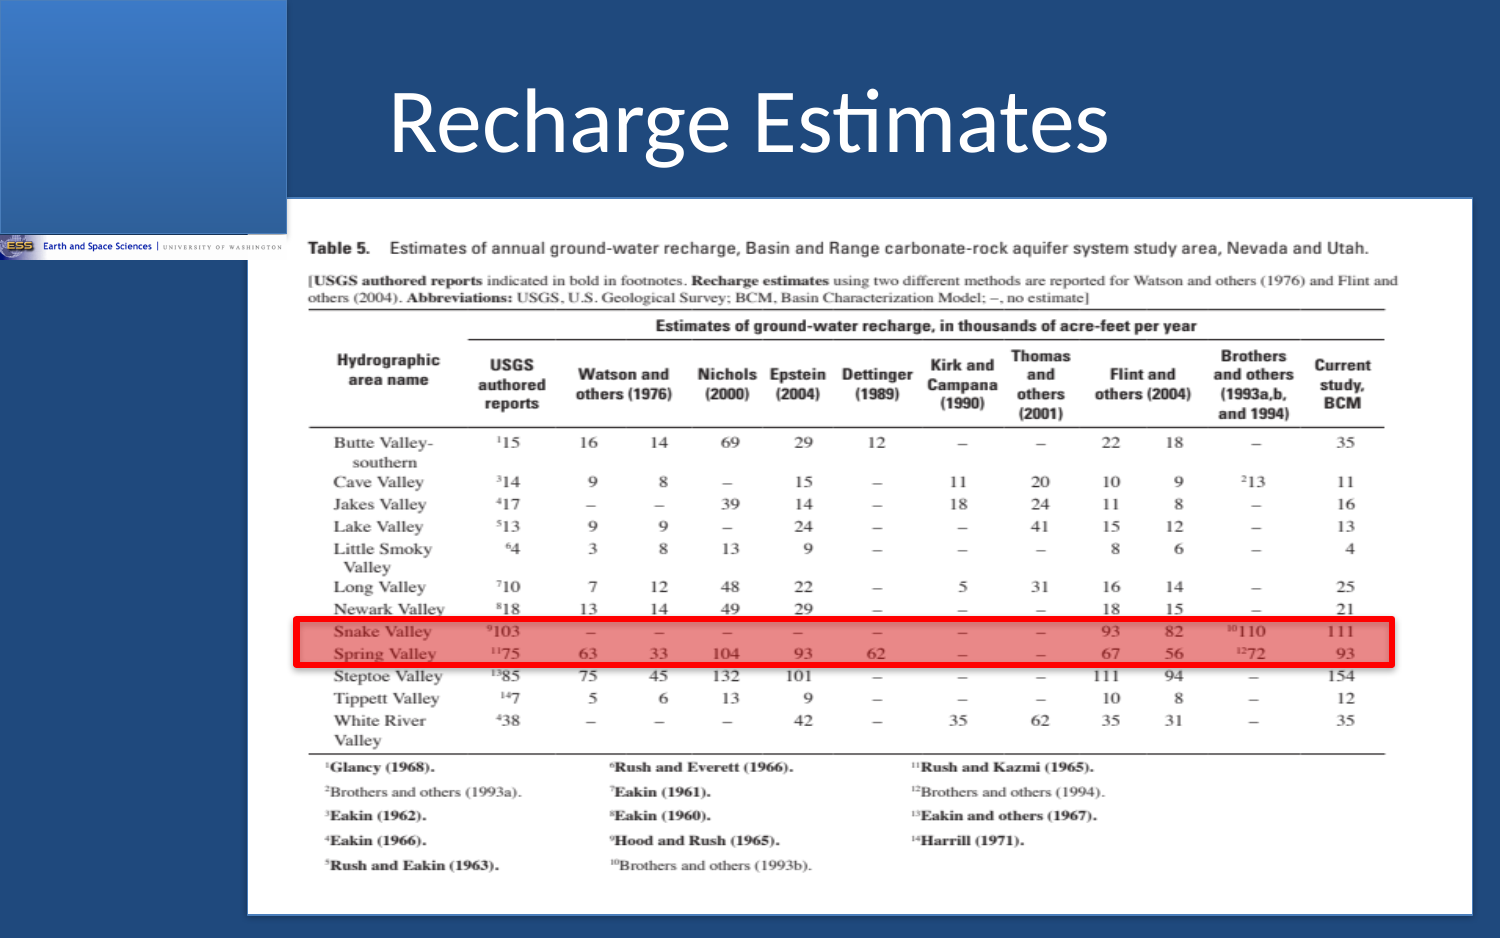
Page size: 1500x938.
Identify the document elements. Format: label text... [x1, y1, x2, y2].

title Recharge Estimates [291, 37, 1425, 194]
text_box [0, 0, 287, 233]
picture [0, 229, 1435, 901]
text_box [247, 197, 1473, 916]
